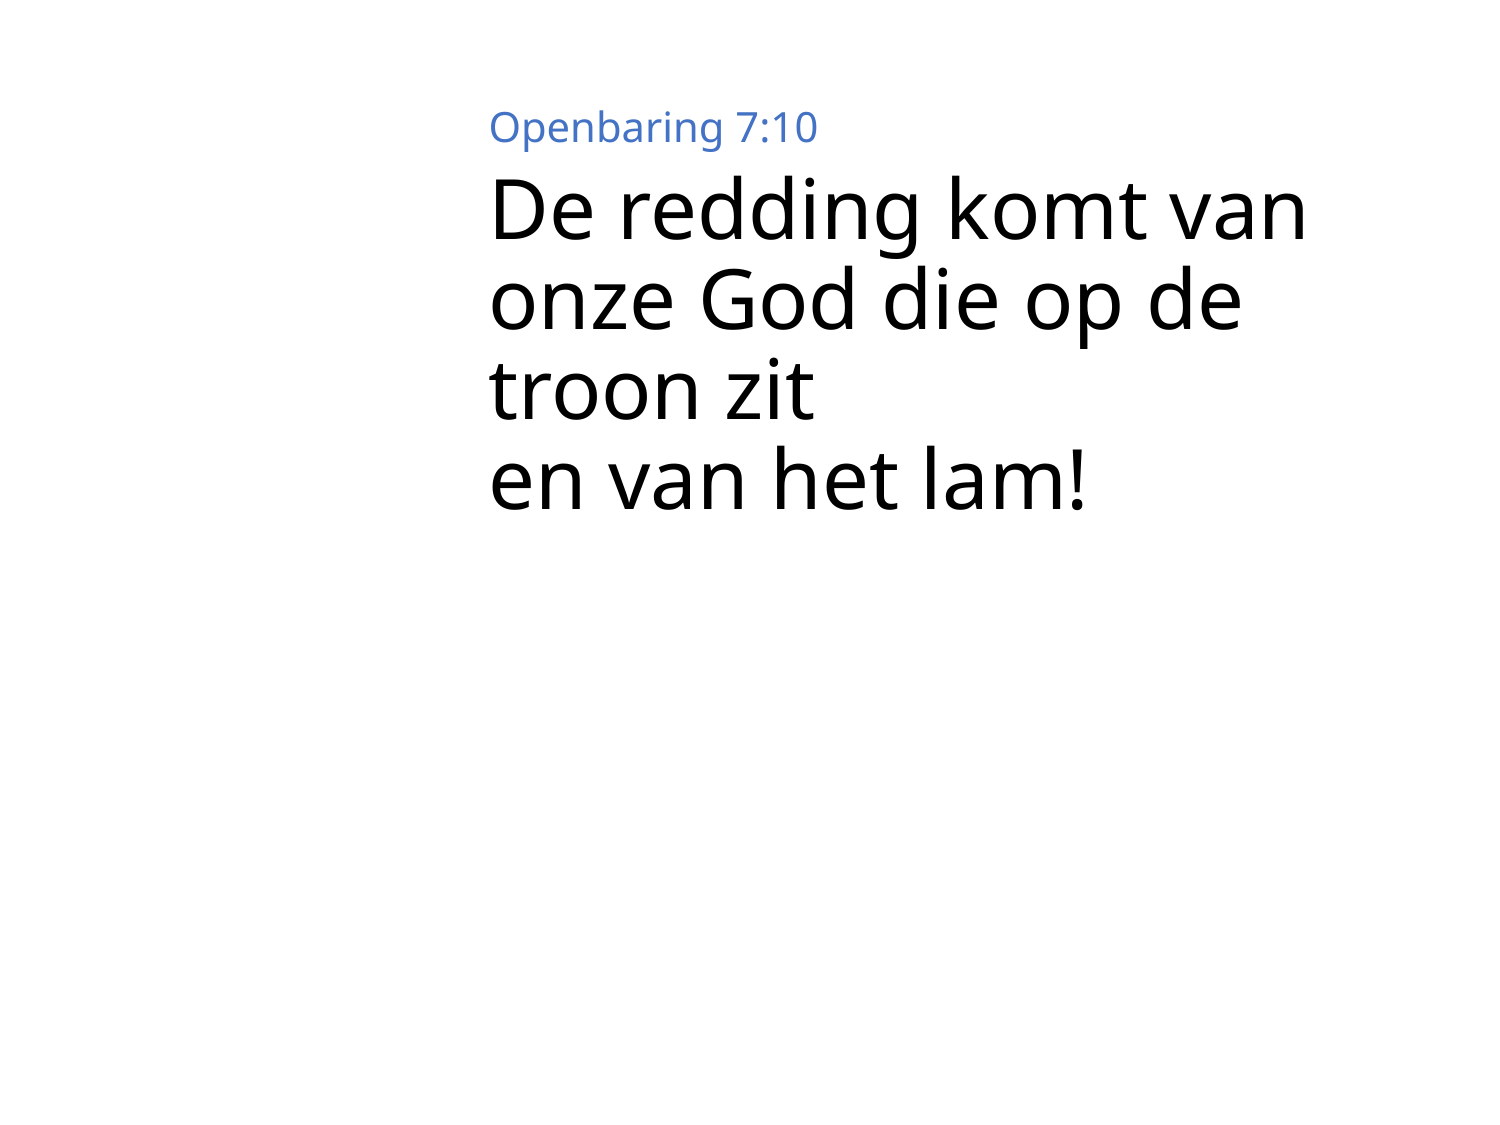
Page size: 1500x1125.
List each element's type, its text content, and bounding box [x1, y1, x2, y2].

title De redding komt van onze God die op de troon zit en van het lam! [473, 160, 1421, 591]
subtitle Openbaring 7:10 [473, 98, 1388, 161]
